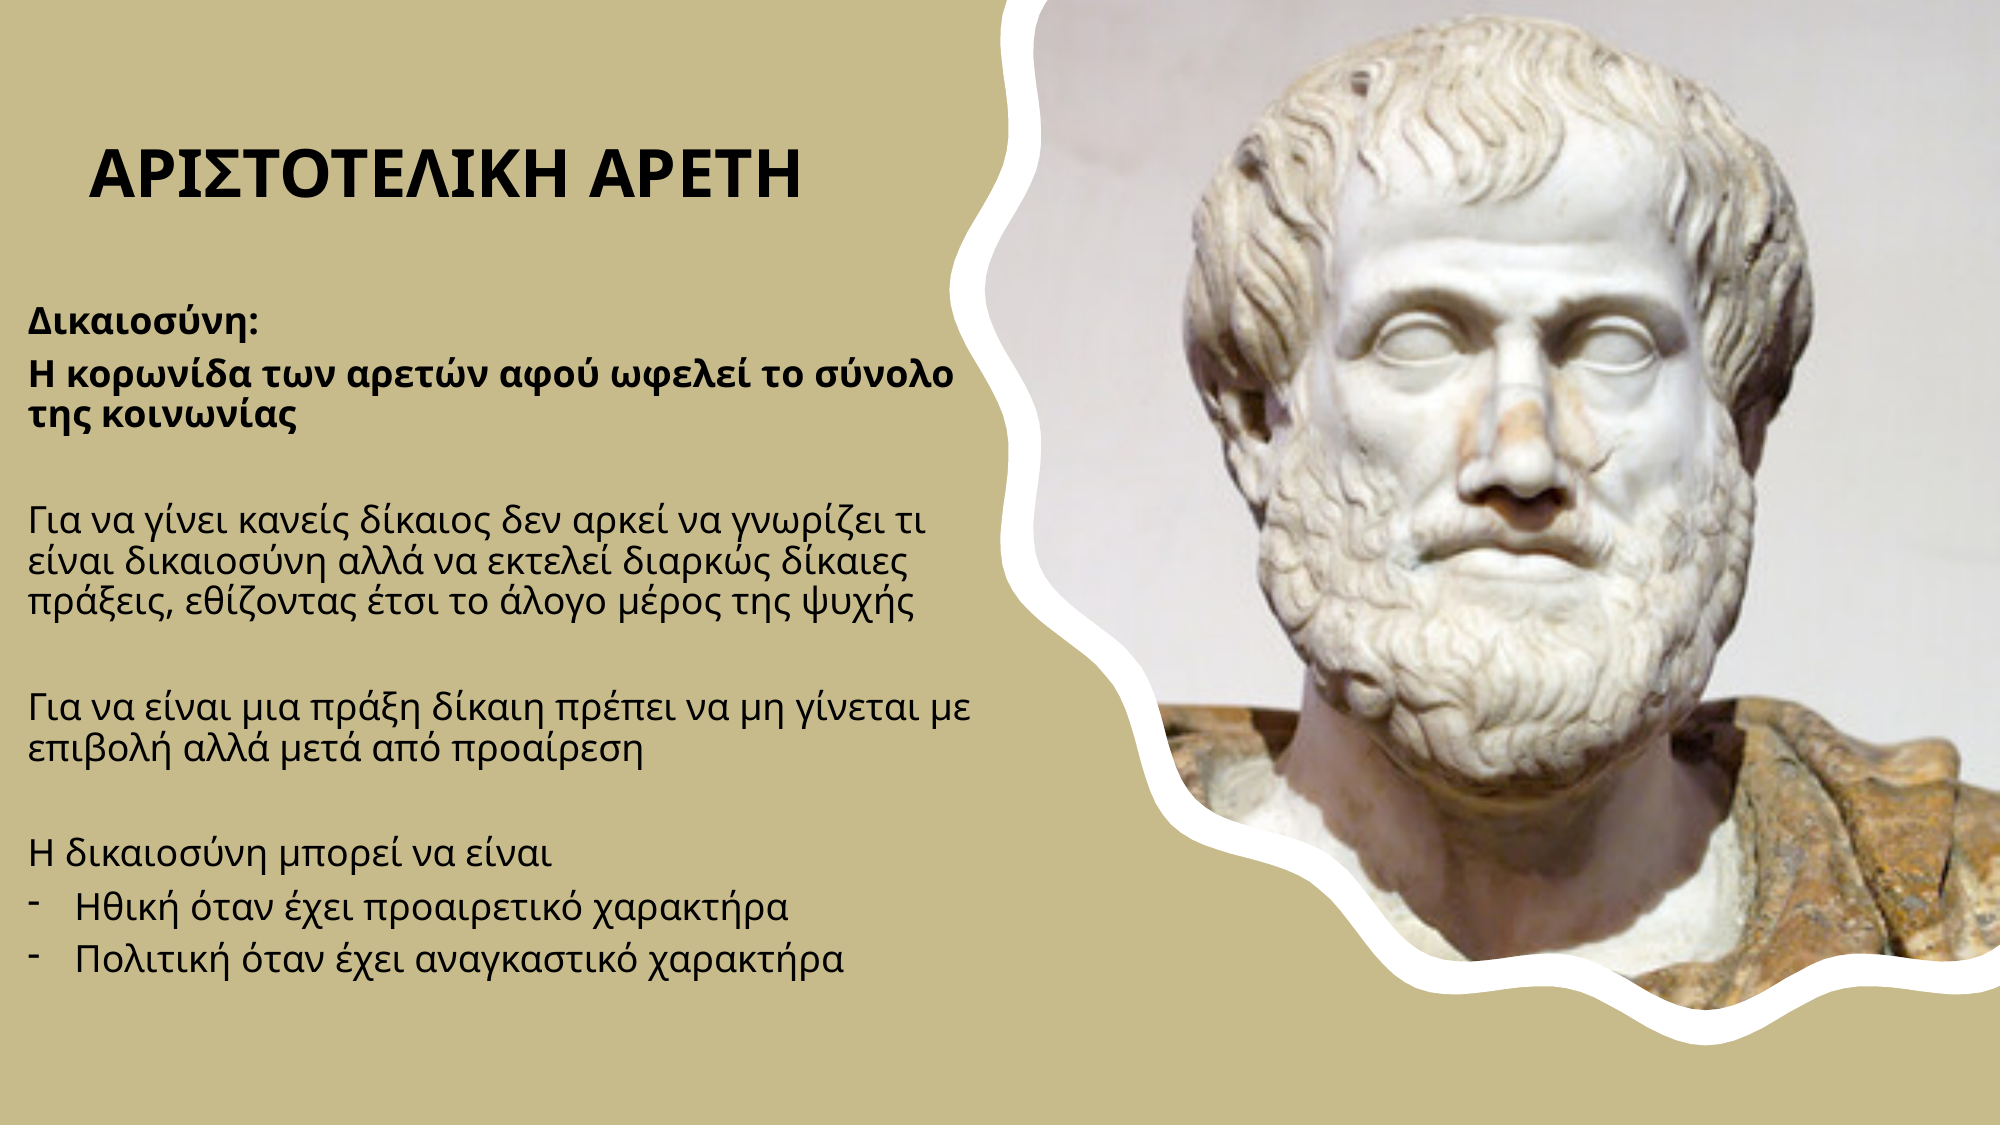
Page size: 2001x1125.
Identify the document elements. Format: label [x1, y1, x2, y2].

picture [984, 0, 2000, 1011]
text_box [0, 0, 2000, 1125]
